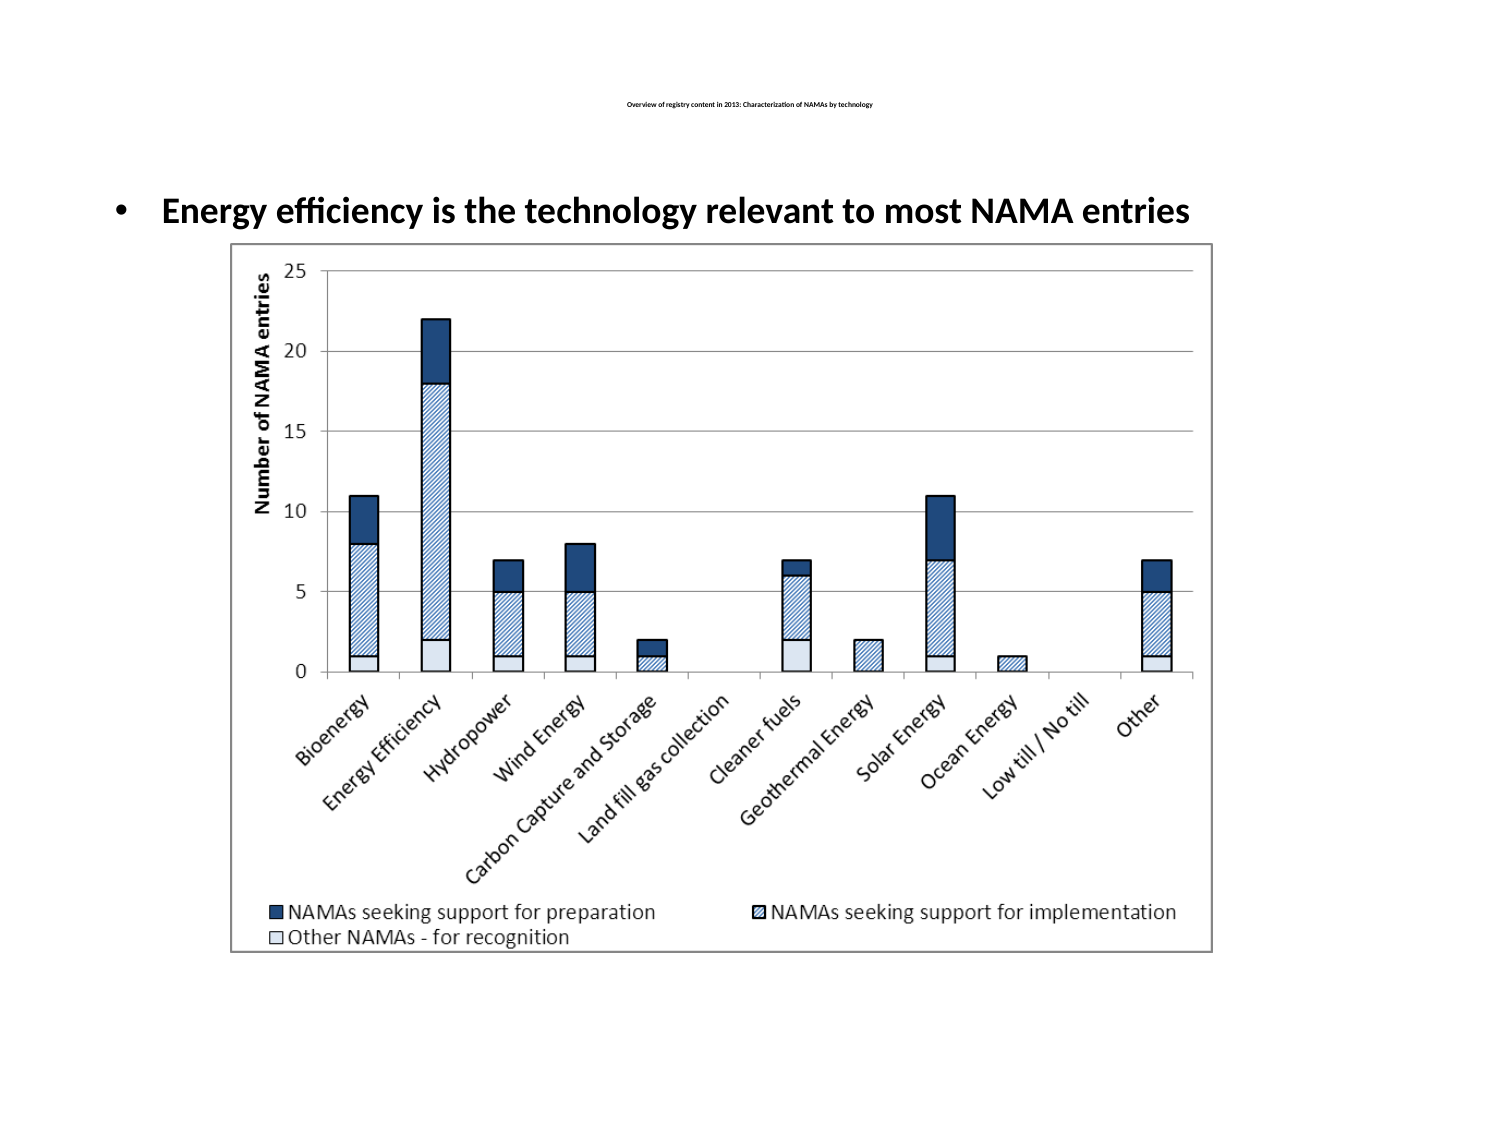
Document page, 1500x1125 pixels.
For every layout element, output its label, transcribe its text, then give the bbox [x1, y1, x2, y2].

title Overview of registry content in 2013: Characterization of NAMAs by technology [104, 78, 1396, 130]
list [229, 243, 1213, 953]
text_box Energy efficiency is the technology relevant to most NAMA entries [100, 179, 1353, 239]
